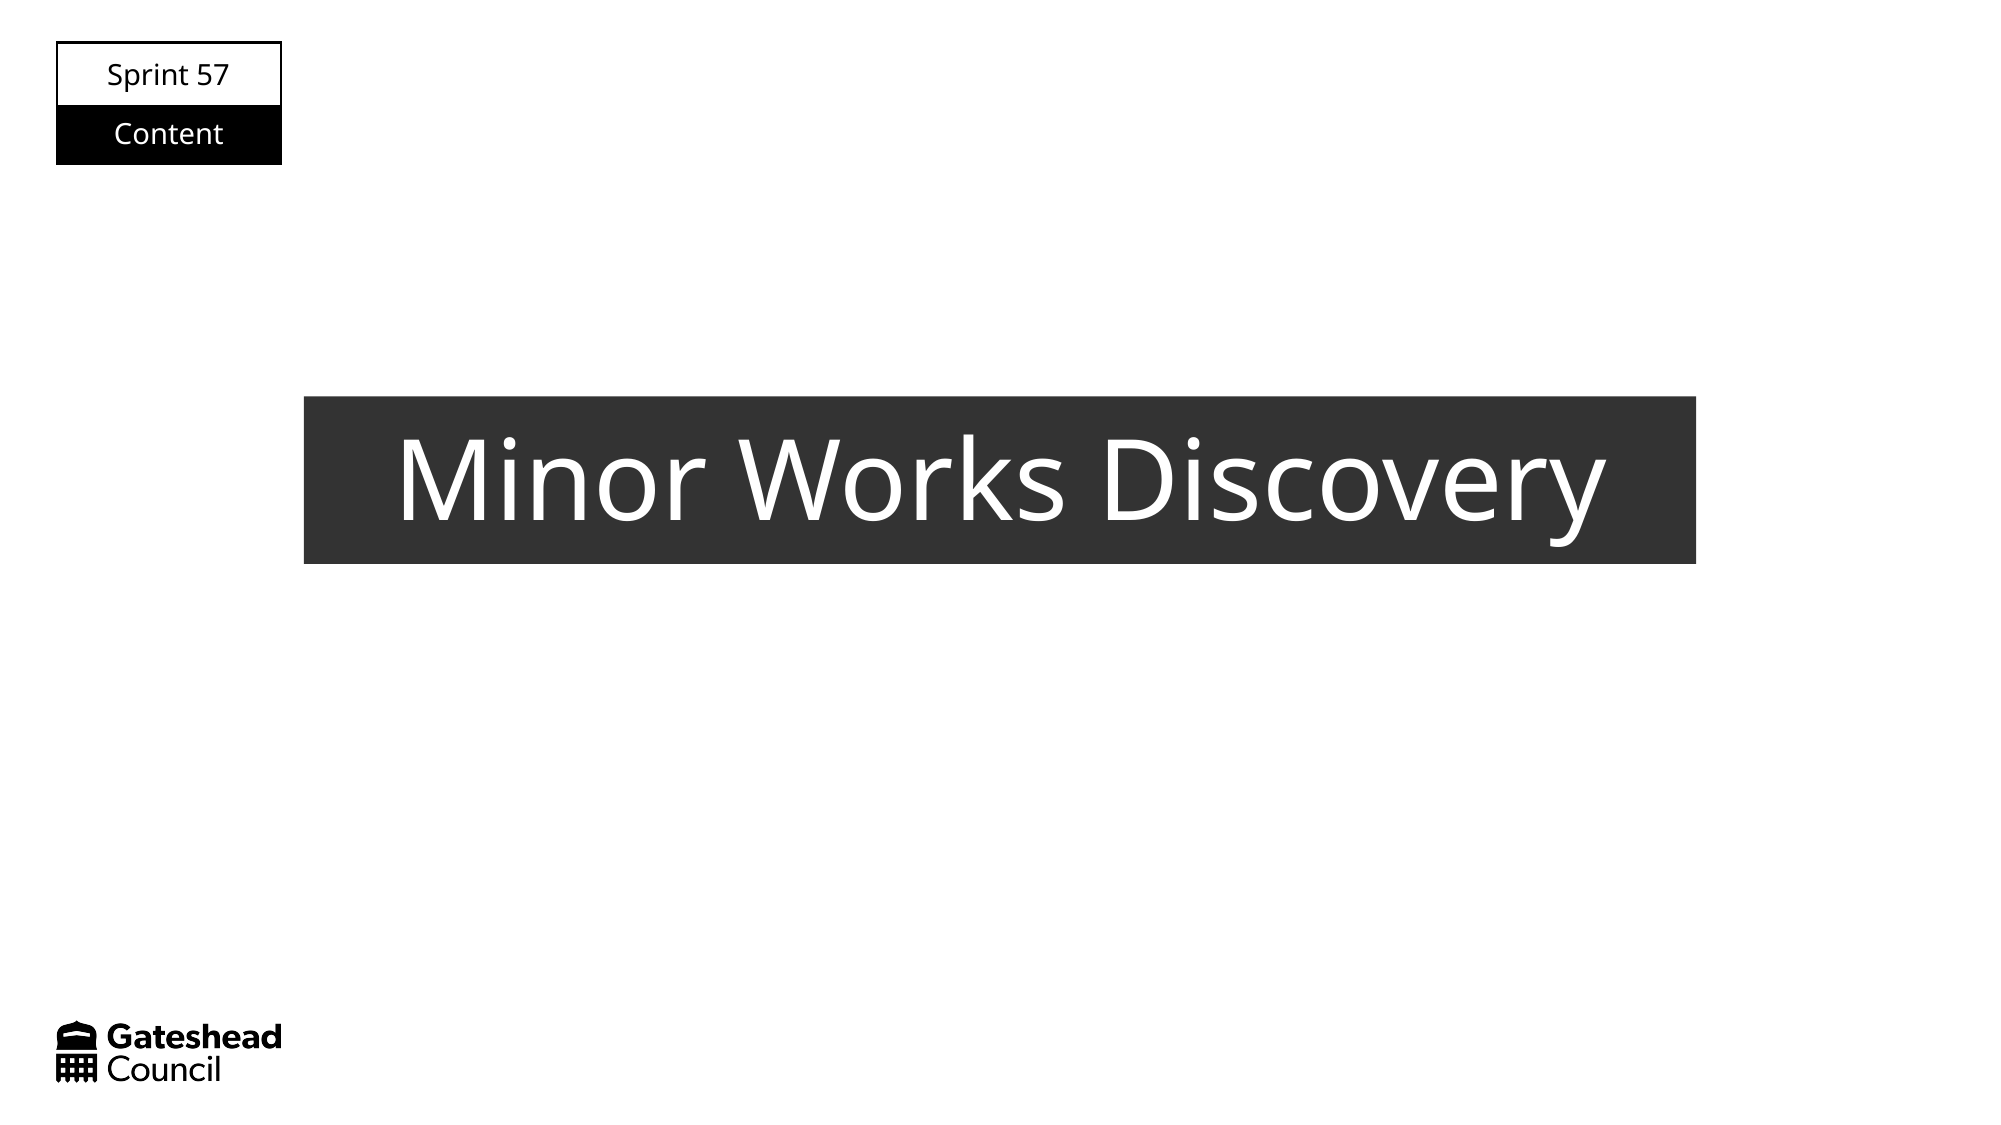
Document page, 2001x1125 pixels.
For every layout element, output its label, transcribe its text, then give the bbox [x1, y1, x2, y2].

text_box Sprint 57 [56, 41, 282, 107]
text_box Content [56, 107, 282, 165]
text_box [303, 396, 1697, 573]
picture [56, 1020, 281, 1083]
